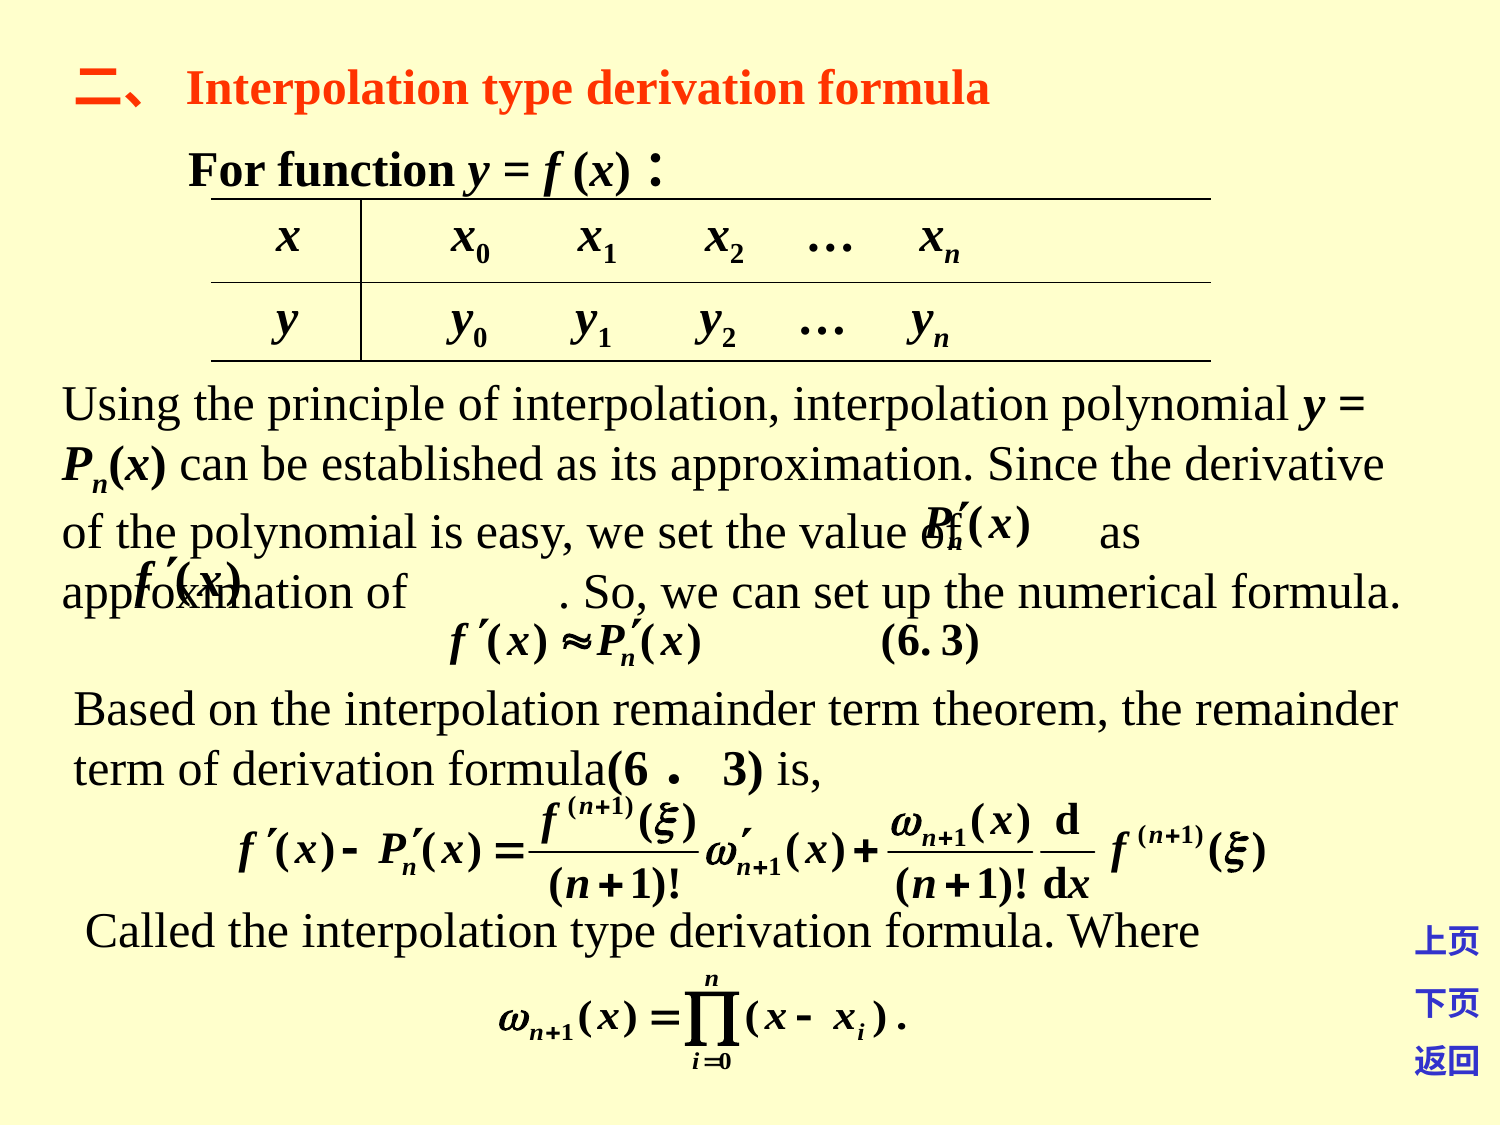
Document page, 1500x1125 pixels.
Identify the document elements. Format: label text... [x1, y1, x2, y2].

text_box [491, 960, 915, 1079]
table_header x0 x1 x2 … xn [362, 200, 1211, 282]
text_box Based on the interpolation remainder term theorem, the remainder term of derivation formula(6．3) is, [58, 718, 1430, 803]
table_cell y0 y1 y2 … yn [362, 283, 1211, 360]
text_box Called the interpolation type derivation formula. Where [70, 890, 1372, 966]
text_box 二、Interpolation type derivation formula [58, 46, 1239, 113]
text_box For function y = f (x)： [160, 128, 708, 204]
table_header x [211, 204, 360, 282]
table_cell y [211, 283, 360, 360]
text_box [222, 784, 1273, 917]
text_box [46, 363, 1454, 710]
